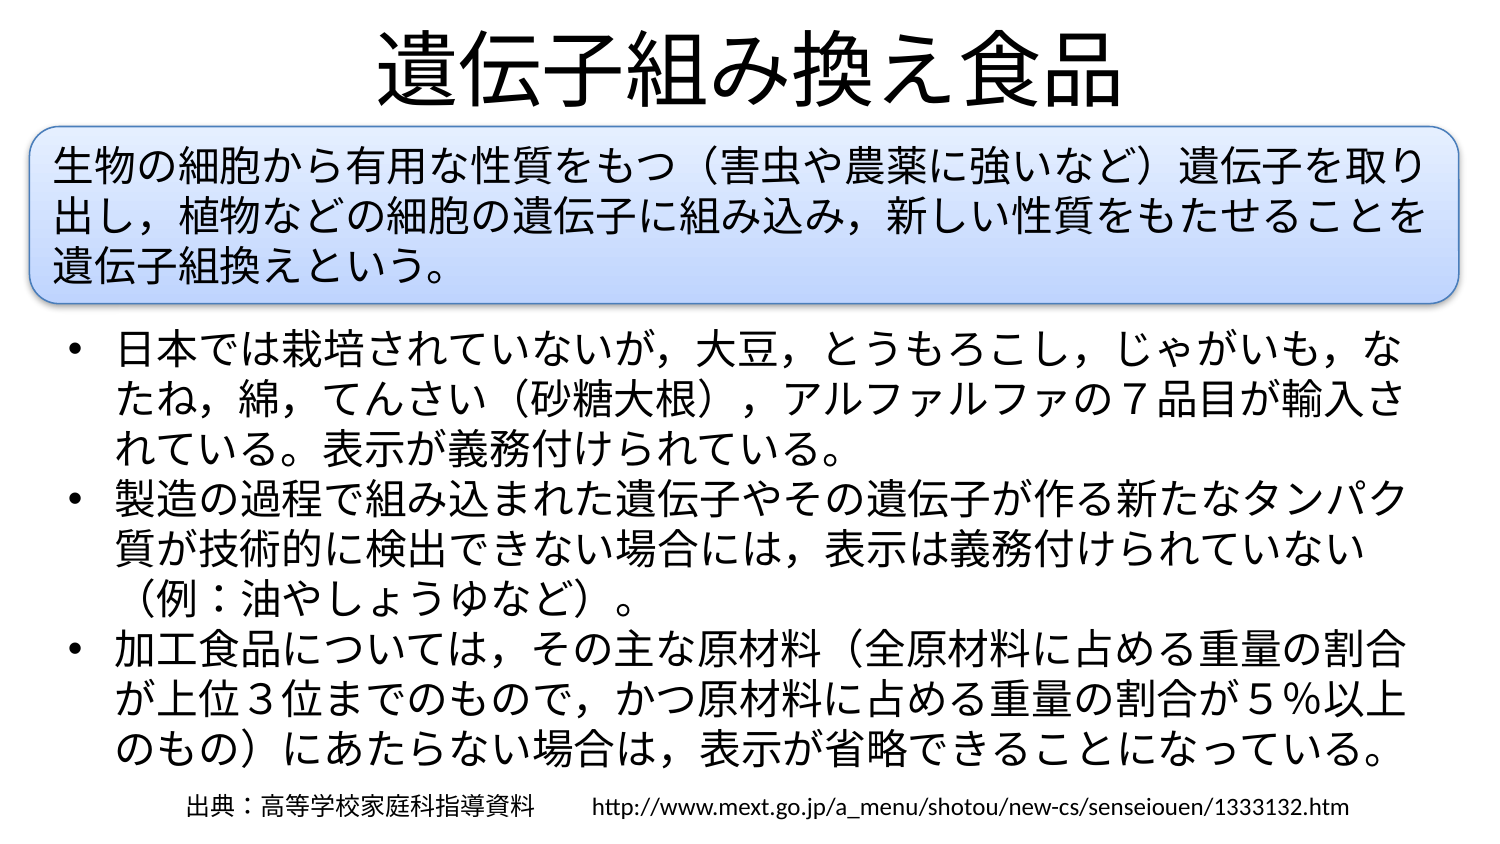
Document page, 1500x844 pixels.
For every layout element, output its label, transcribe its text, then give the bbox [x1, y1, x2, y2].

text_box 日本では栽培されていないが，大豆，とうもろこし，じゃがいも，なたね，綿，てんさい（砂糖大根），アルファルファの７品目が輸入されている。表示が義務付けられている。 製造の過程で組み込まれた遺伝子やその遺伝子が作る新たなタンパク質が技術的に検出できない場合には，表示は義務付けられていない（例：油やしょうゆなど）。 加工食品については，その主な原材料（全原材料に占める重量の割合が上位３位までのもので，かつ原材料に占める重量の割合が５％以上のもの）にあたらない場合は，表示が省略できることになっている。 [53, 315, 1436, 781]
text_box 生物の細胞から有用な性質をもつ（害虫や農薬に強いなど）遺伝子を取り出し，植物などの細胞の遺伝子に組み込み，新しい性質をもたせることを遺伝子組換えという。 [28, 125, 1460, 305]
title 遺伝子組み換え食品 [75, 0, 1425, 124]
text_box 出典：高等学校家庭科指導資料 http://www.mext.go.jp/a_menu/shotou/new-cs/senseiouen/1333132.htm [171, 782, 1459, 828]
